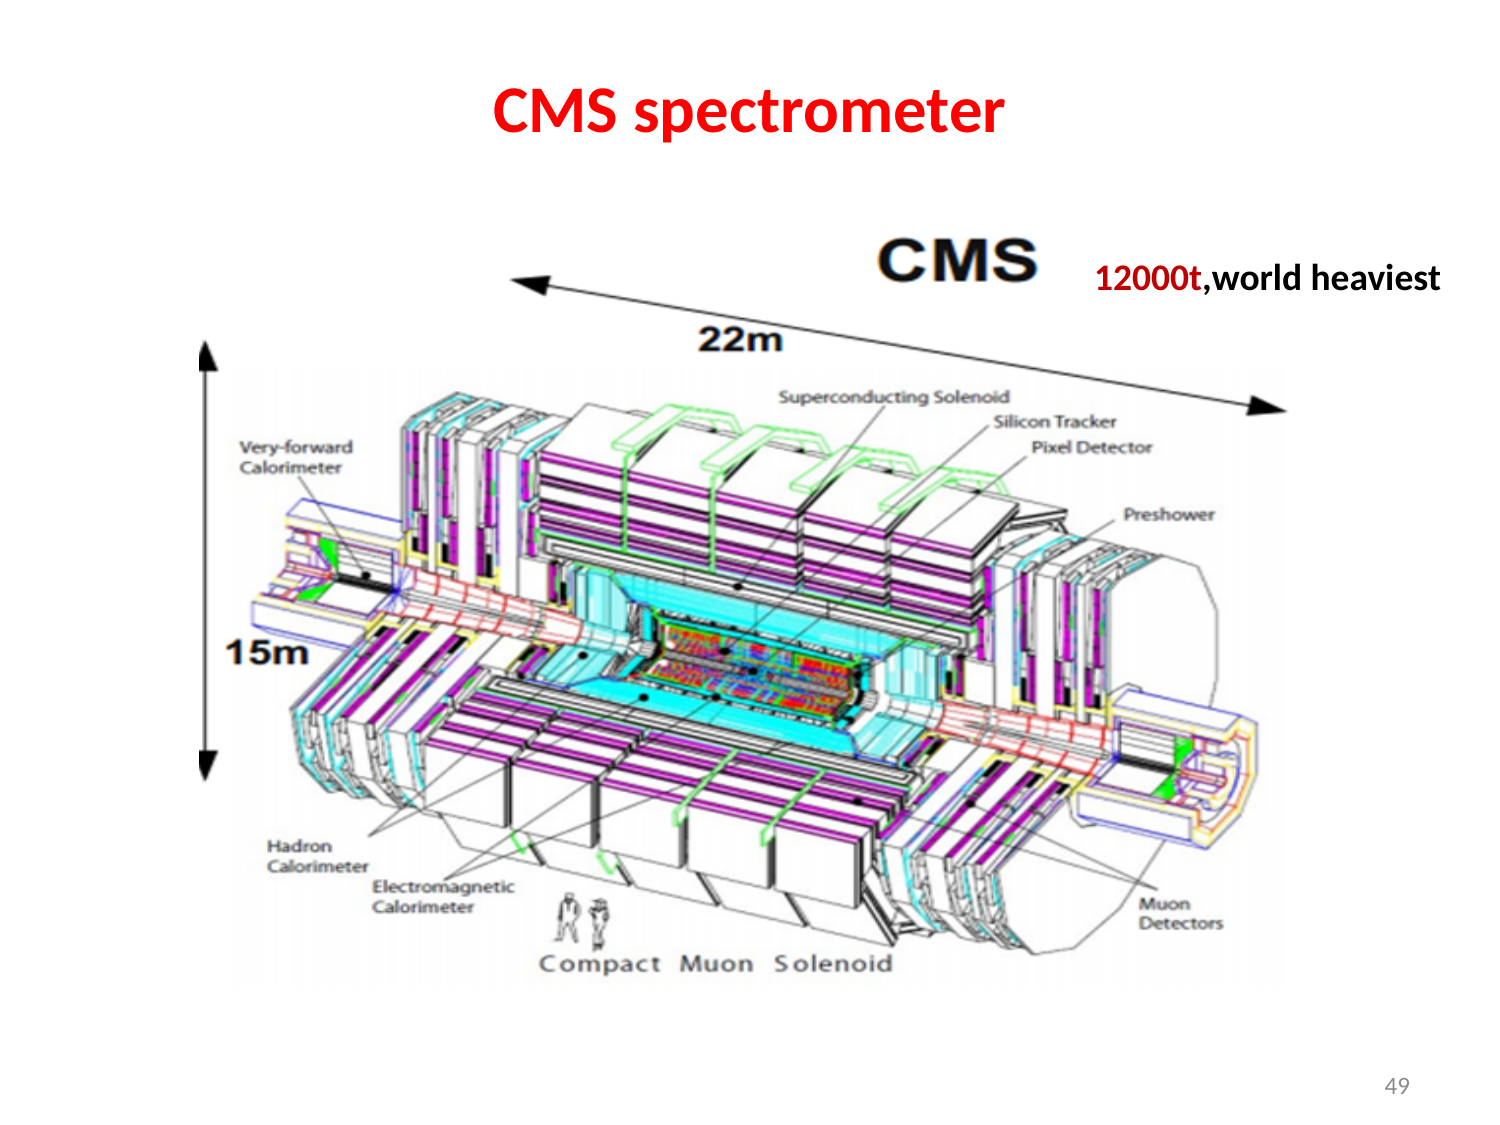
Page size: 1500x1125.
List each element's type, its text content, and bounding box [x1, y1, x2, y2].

text_box 12000t,world heaviest [1307, 246, 1457, 306]
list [198, 210, 1301, 1019]
slide_number 49 [1074, 1066, 1425, 1103]
title CMS spectrometer [75, 46, 1425, 164]
